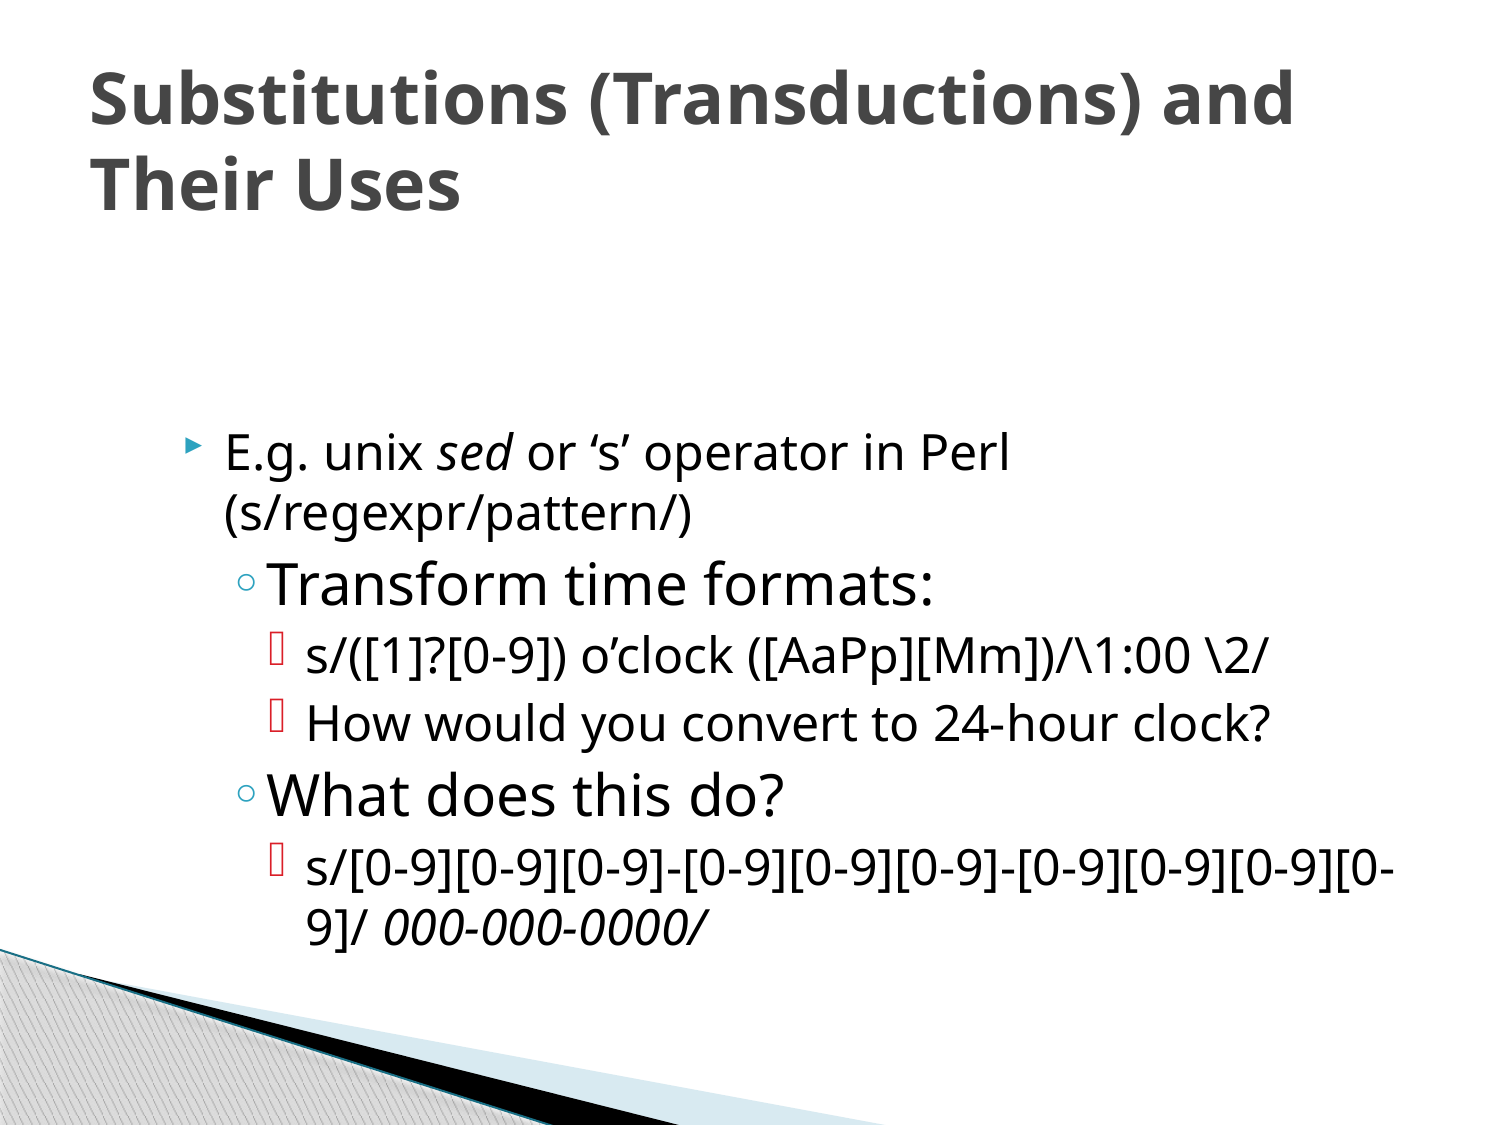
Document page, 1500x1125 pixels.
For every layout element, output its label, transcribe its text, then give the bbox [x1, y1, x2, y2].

title Substitutions (Transductions) and Their Uses [75, 45, 1425, 233]
list E.g. unix sed or ‘s’ operator in Perl (s/regexpr/pattern/) Transform time formats: s/([1]?[0-9]) o’clock ([AaPp][Mm])/\1:00 \2/ How would you convert to 24-hour clock? What does this do? s/[0-9][0-9][0-9]-[0-9][0-9][0-9]-[0-9][0-9][0-9][0-9]/ 000-000-0000/ [150, 412, 1425, 1125]
